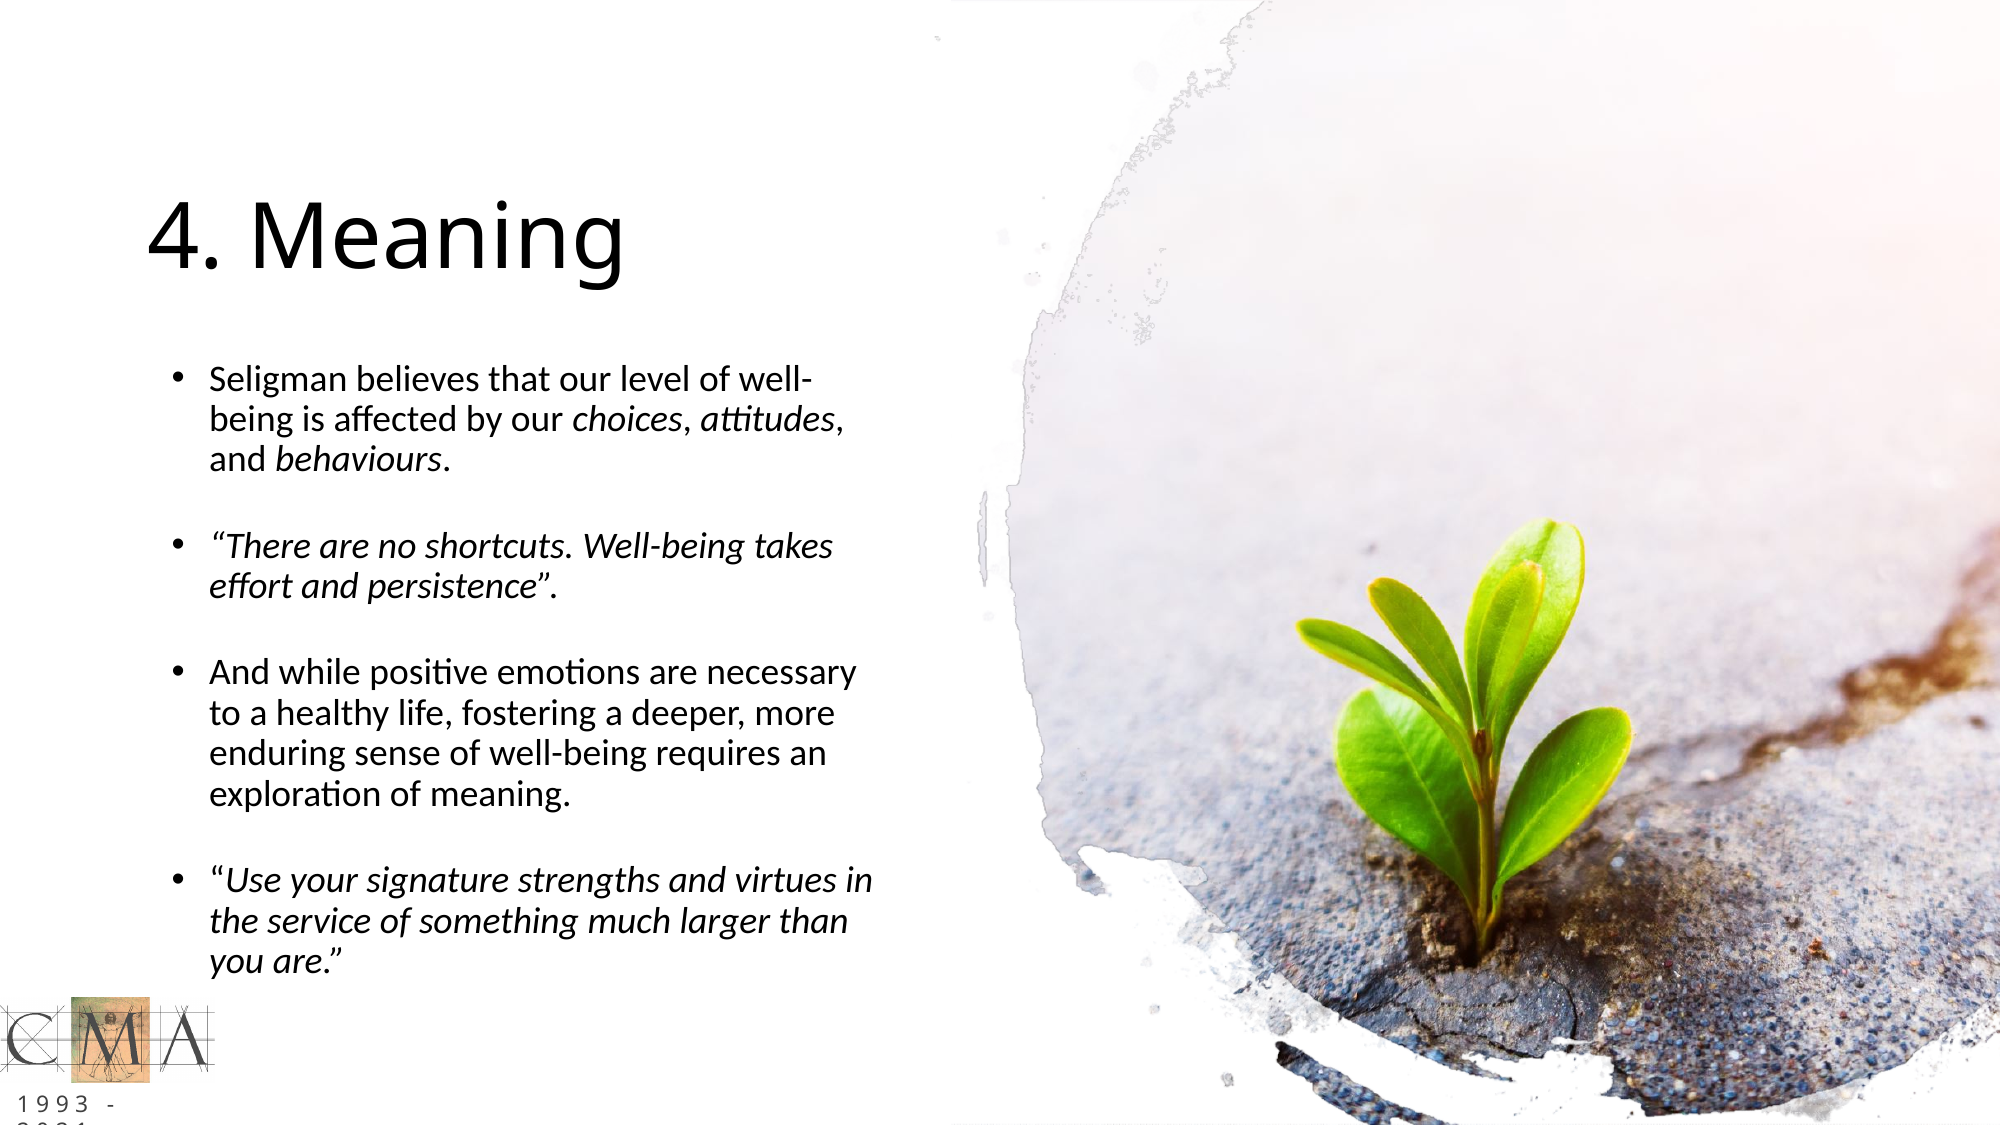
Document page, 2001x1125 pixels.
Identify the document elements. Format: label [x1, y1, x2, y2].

text_box [0, 997, 216, 1125]
picture [0, 0, 2000, 1125]
